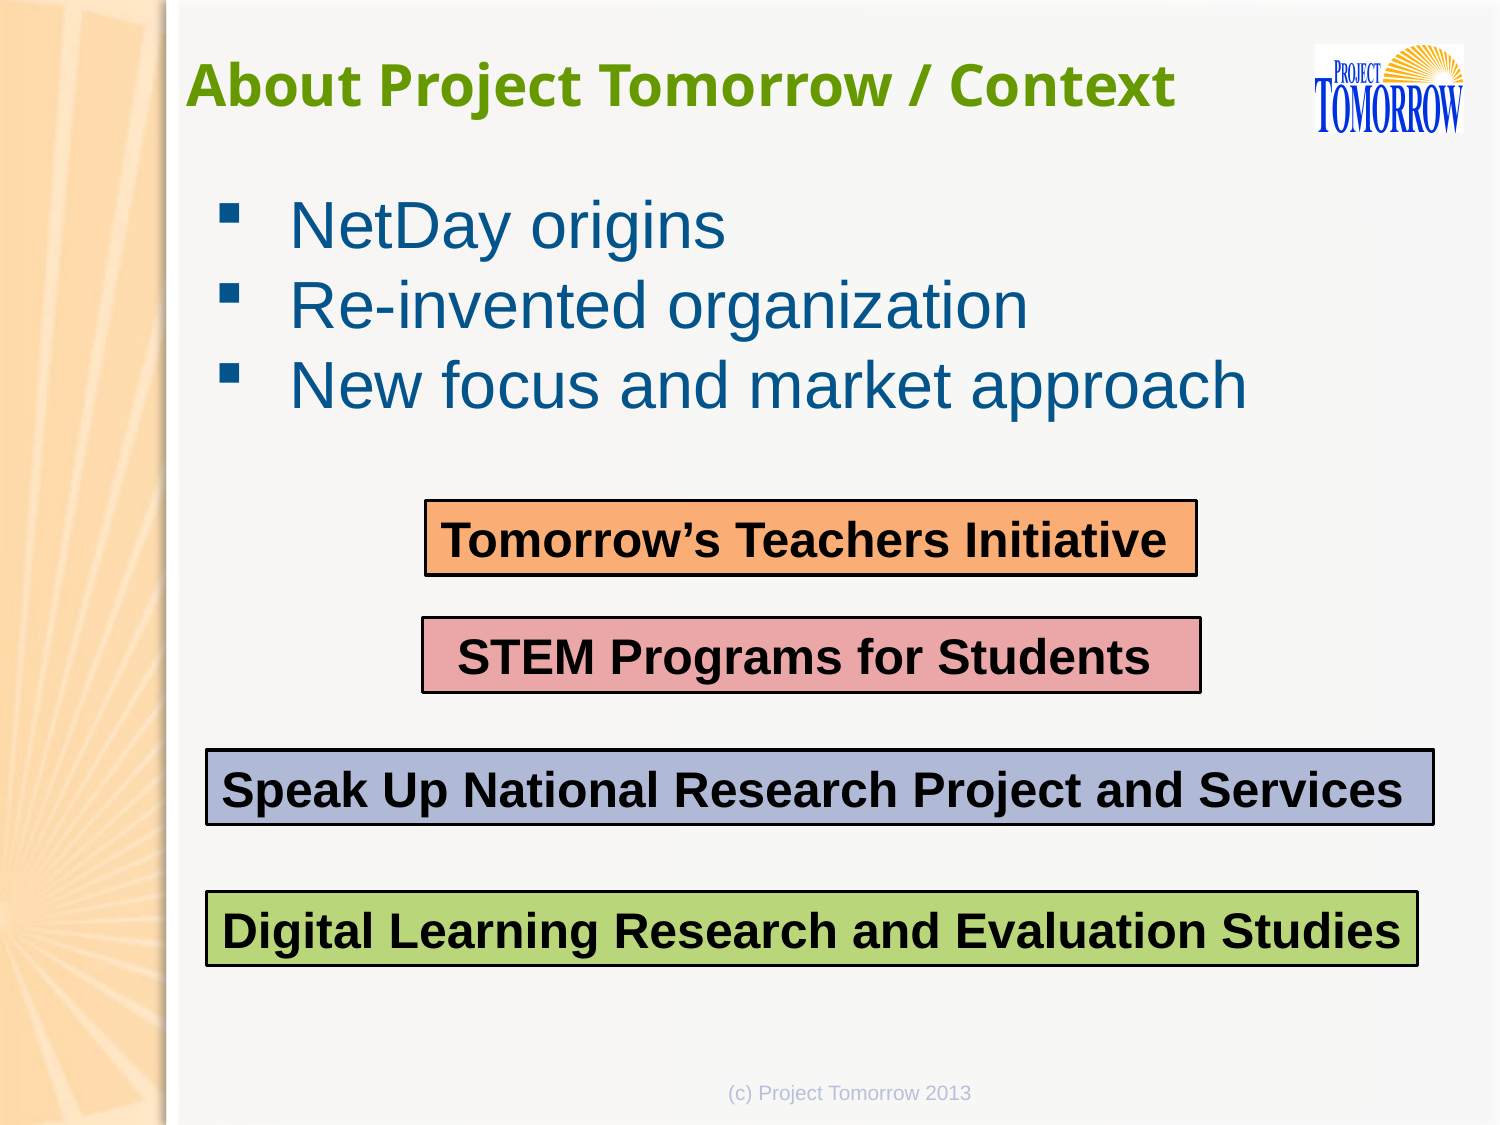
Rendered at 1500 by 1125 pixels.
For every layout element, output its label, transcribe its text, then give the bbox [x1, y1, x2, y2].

text_box Tomorrow’s Teachers Initiative [425, 500, 1197, 576]
text_box Speak Up National Research Project and Services [206, 749, 1434, 825]
text_box Digital Learning Research and Evaluation Studies [206, 891, 1418, 966]
text_box NetDay origins Re-invented organization New focus and market approach [199, 174, 1423, 430]
footer (c) Project Tomorrow 2013 [235, 1034, 1464, 1113]
picture [1315, 44, 1464, 133]
picture [0, 0, 166, 1125]
text_box STEM Programs for Students [422, 617, 1201, 693]
subtitle About Project Tomorrow / Context [166, 47, 1382, 336]
